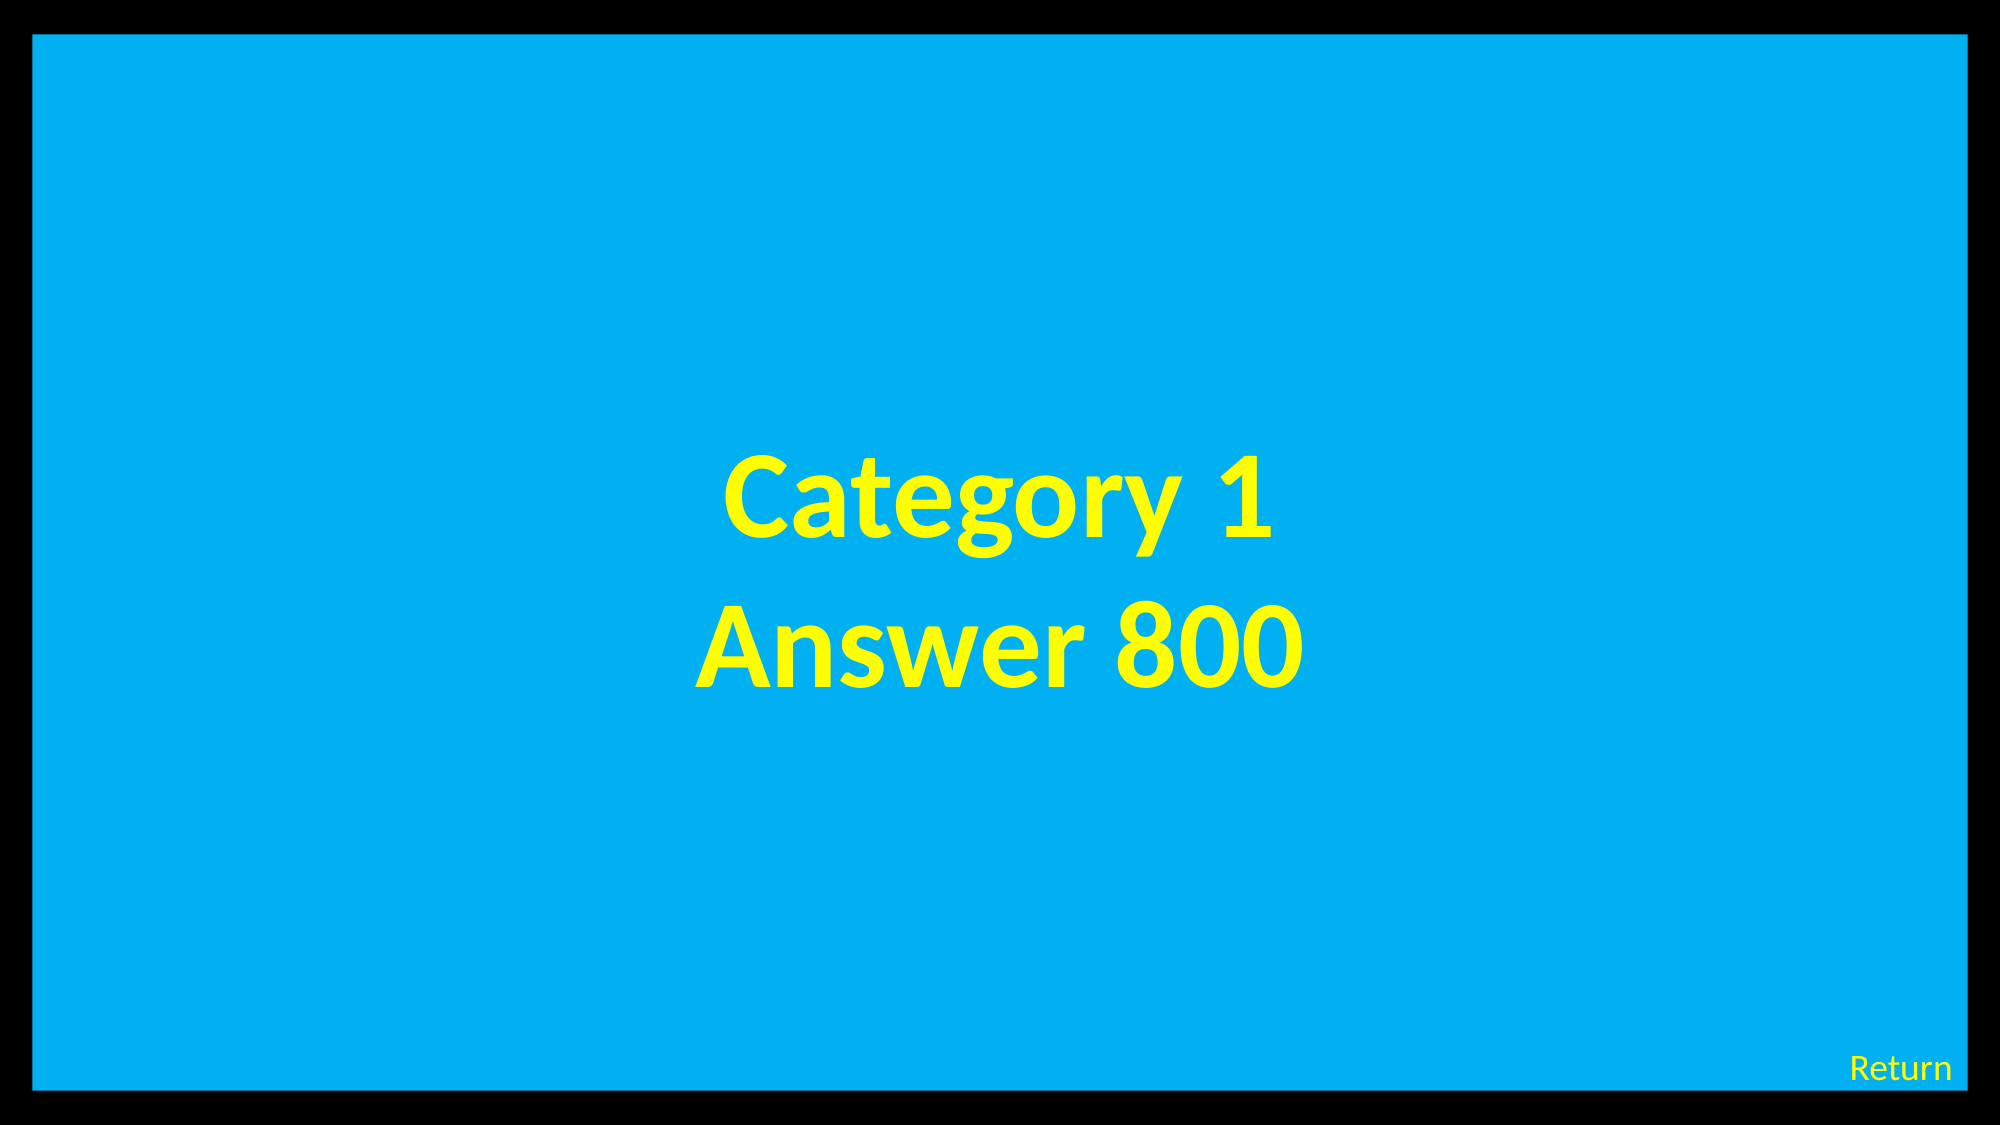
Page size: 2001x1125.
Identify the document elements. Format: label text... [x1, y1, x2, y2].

text_box Category 1 Answer 800 [32, 34, 1968, 1091]
text_box Return [1585, 1035, 1968, 1096]
